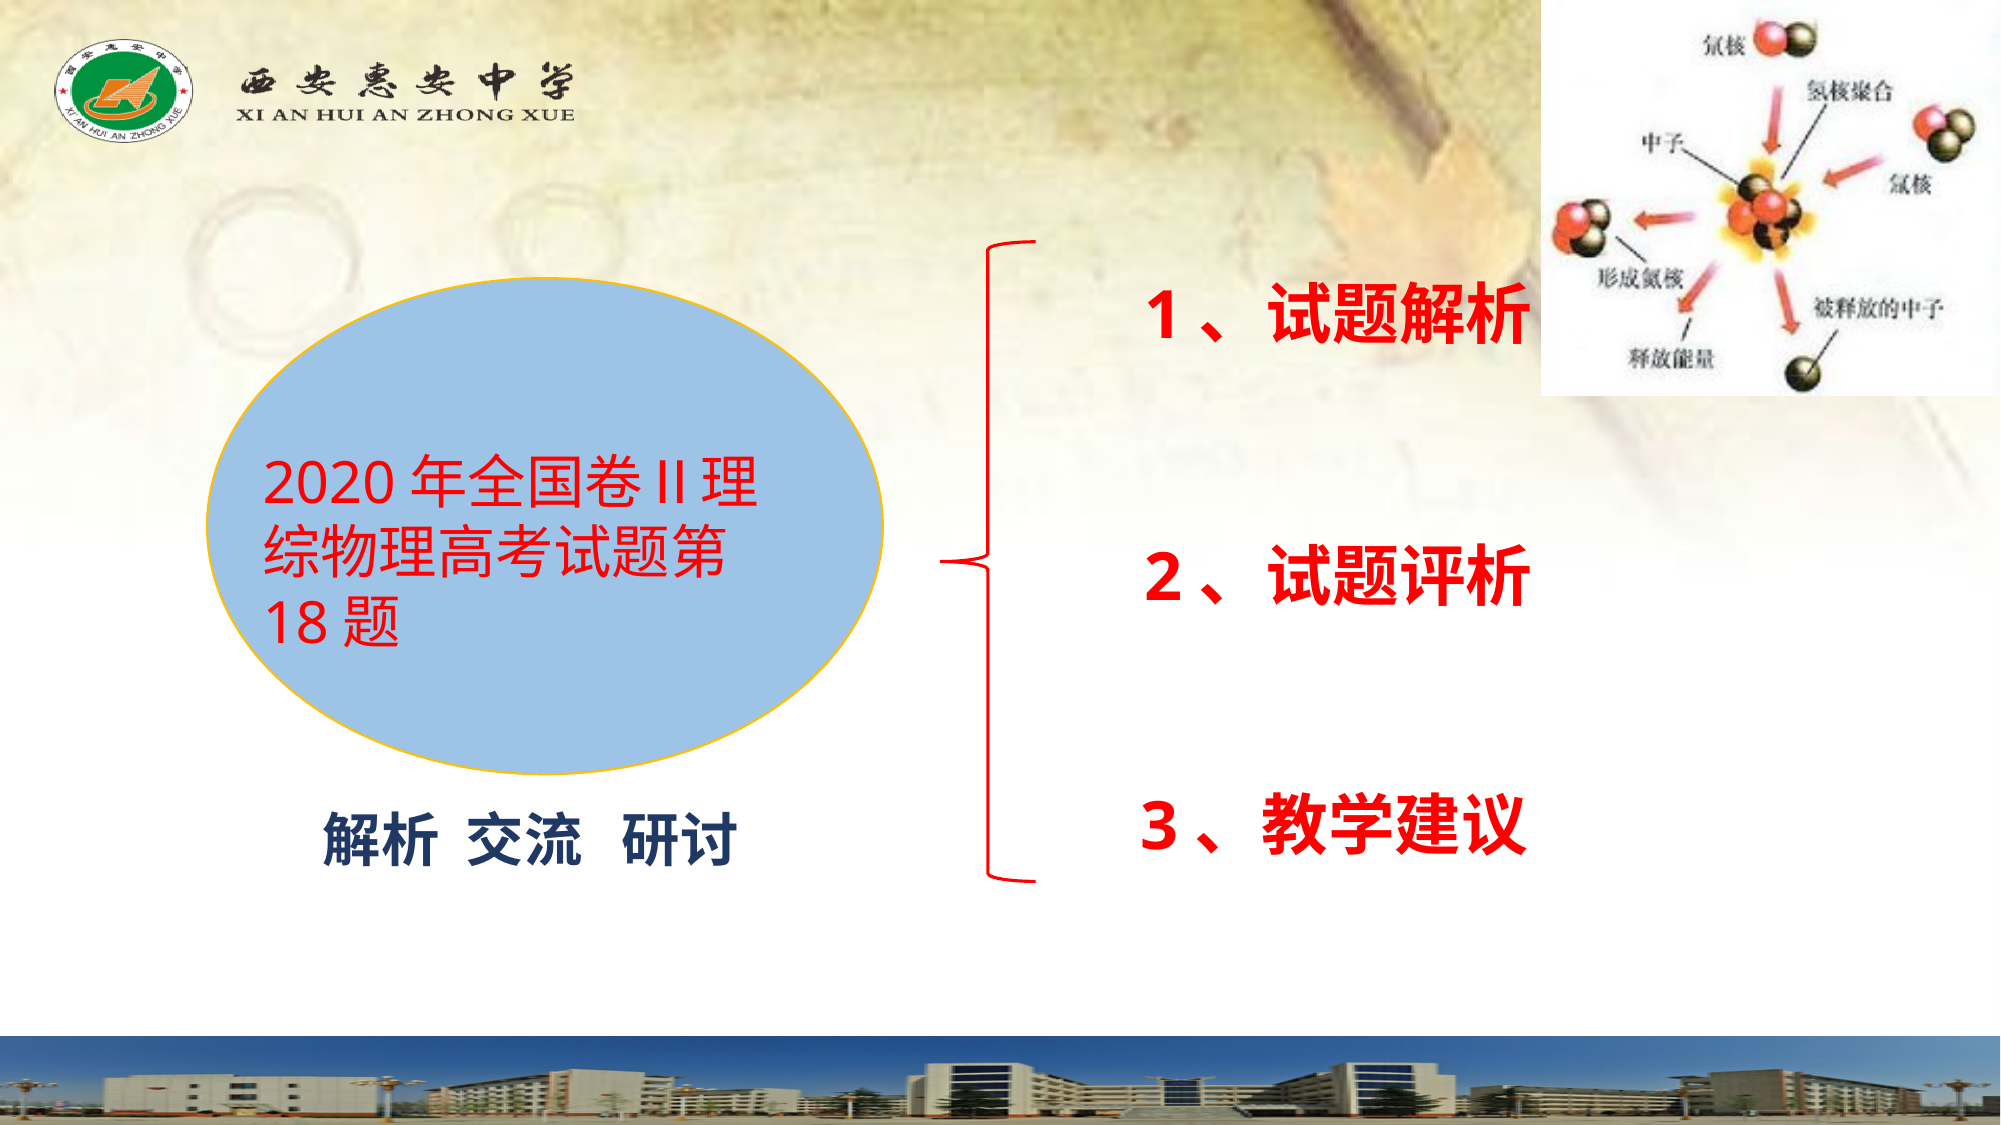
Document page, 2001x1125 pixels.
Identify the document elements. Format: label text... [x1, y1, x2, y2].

text_box [939, 240, 1036, 883]
text_box 3、教学建议 [1125, 775, 1994, 870]
text_box 2020年全国卷Ⅱ理综物理高考试题第18题 [247, 437, 816, 663]
text_box [205, 277, 884, 776]
text_box 1、试题解析 [1129, 264, 1541, 359]
text_box 解析 交流 研讨 [308, 795, 856, 881]
picture [0, 0, 2001, 1125]
text_box 2、试题评析 [1129, 526, 1758, 621]
